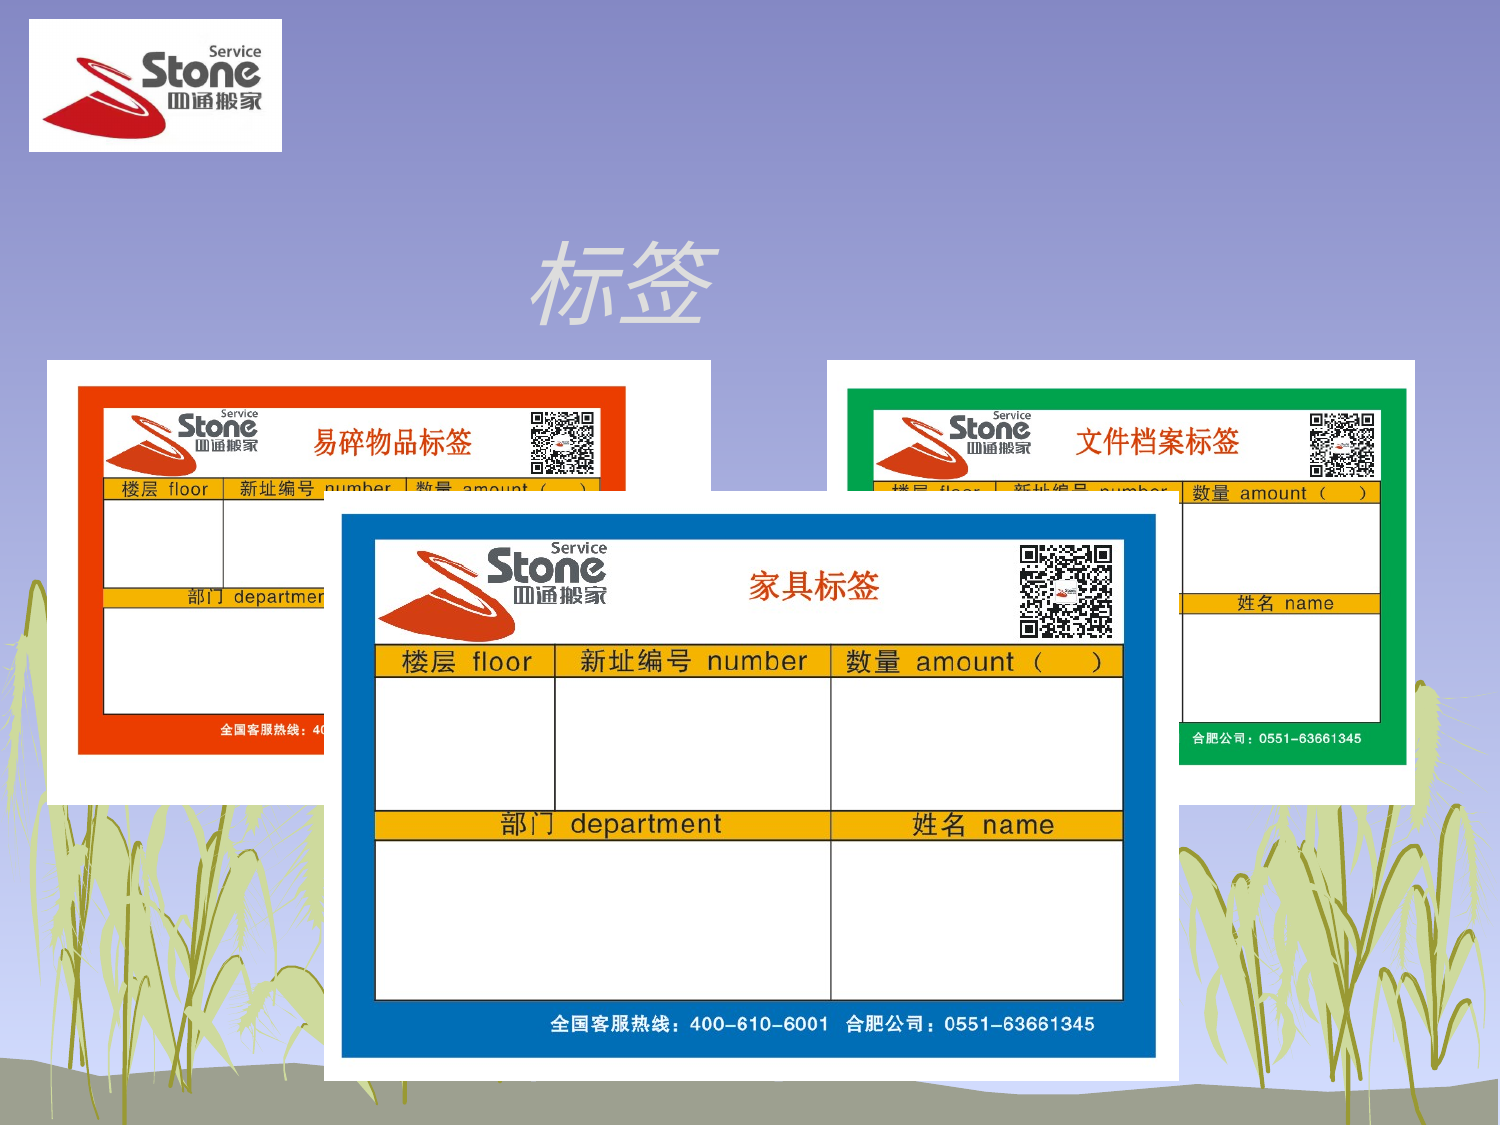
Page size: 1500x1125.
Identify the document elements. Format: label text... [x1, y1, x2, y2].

title 标签 [383, 249, 1140, 315]
picture [47, 360, 1415, 1081]
picture [29, 18, 283, 153]
